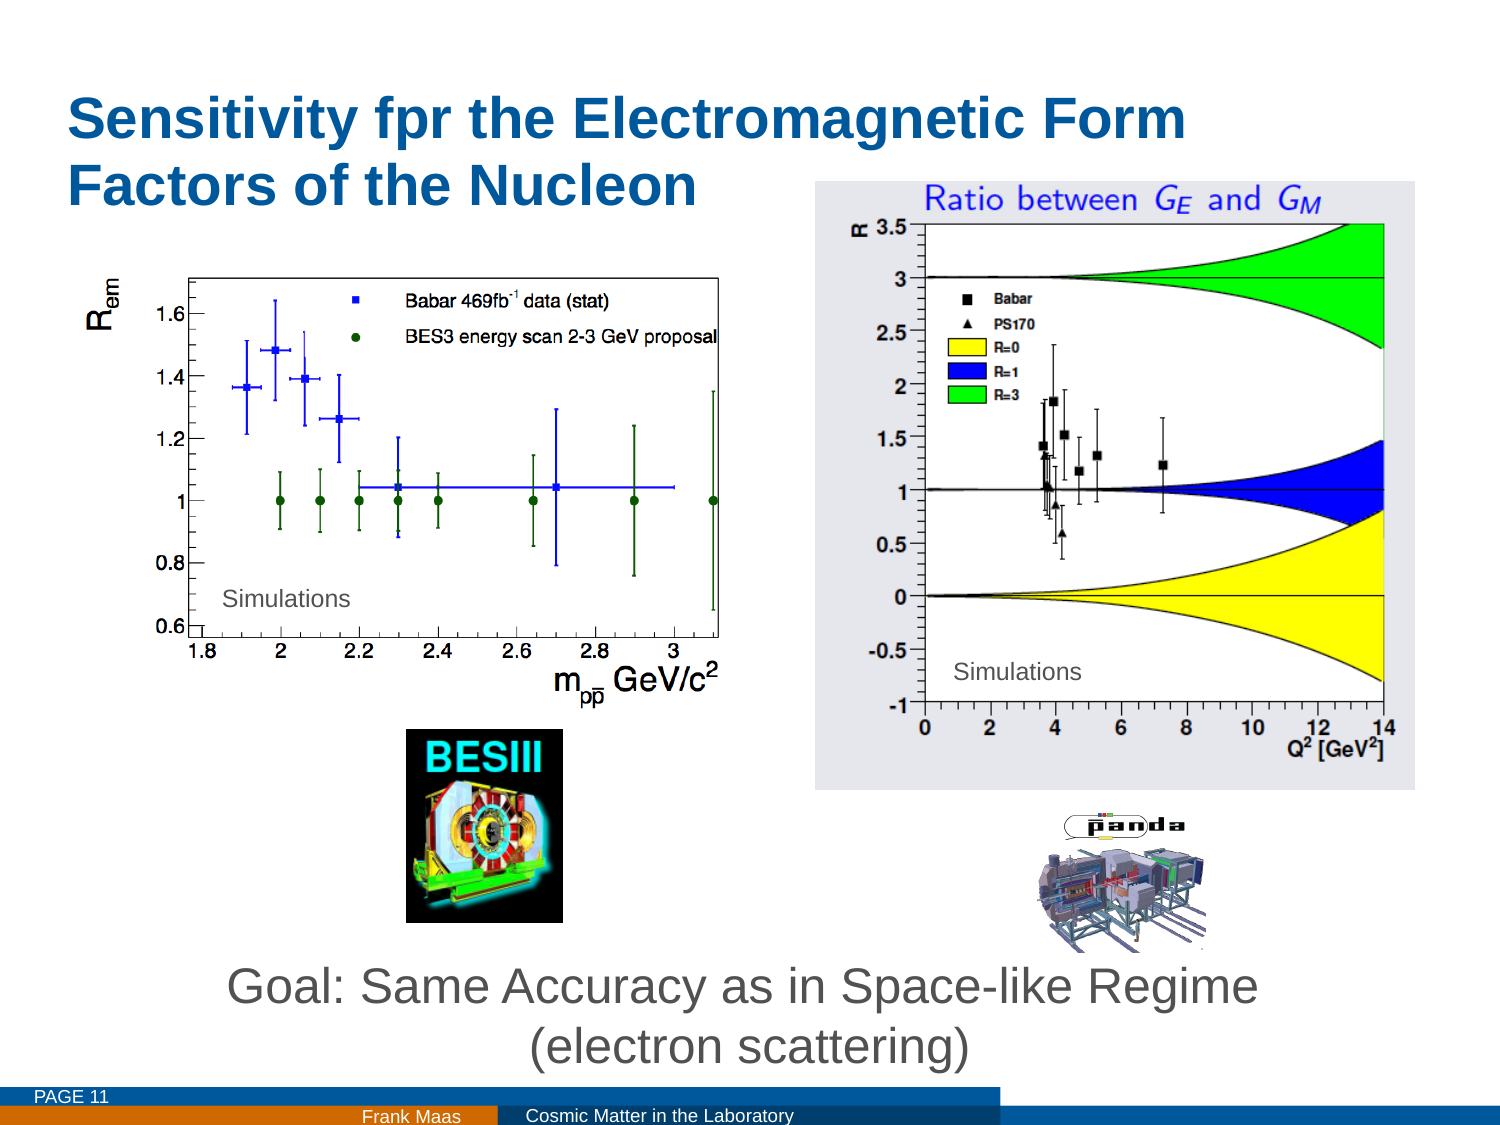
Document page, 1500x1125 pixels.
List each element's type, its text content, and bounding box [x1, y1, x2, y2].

text_box Goal: Same Accuracy as in Space-like Regime (electron scattering) [0, 945, 1500, 1081]
picture [74, 264, 734, 709]
picture [405, 728, 563, 923]
title Sensitivity fpr the Electromagnetic Form Factors of the Nucleon [52, 76, 1403, 199]
picture [1028, 807, 1210, 957]
picture [815, 180, 1415, 790]
picture [0, 1087, 1500, 1125]
